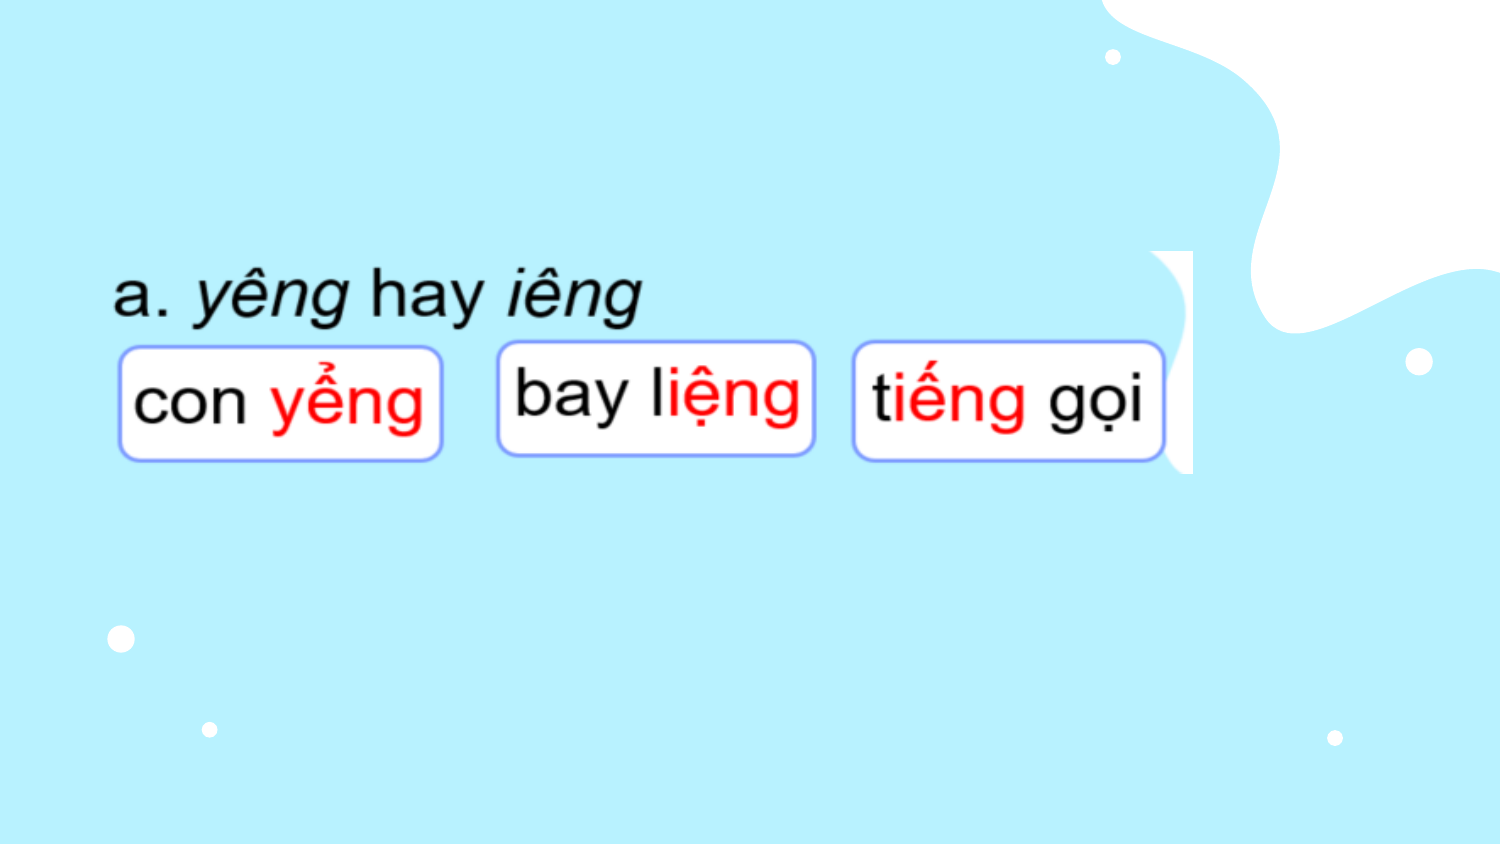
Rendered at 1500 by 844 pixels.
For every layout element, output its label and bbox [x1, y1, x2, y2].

picture [92, 251, 1194, 474]
